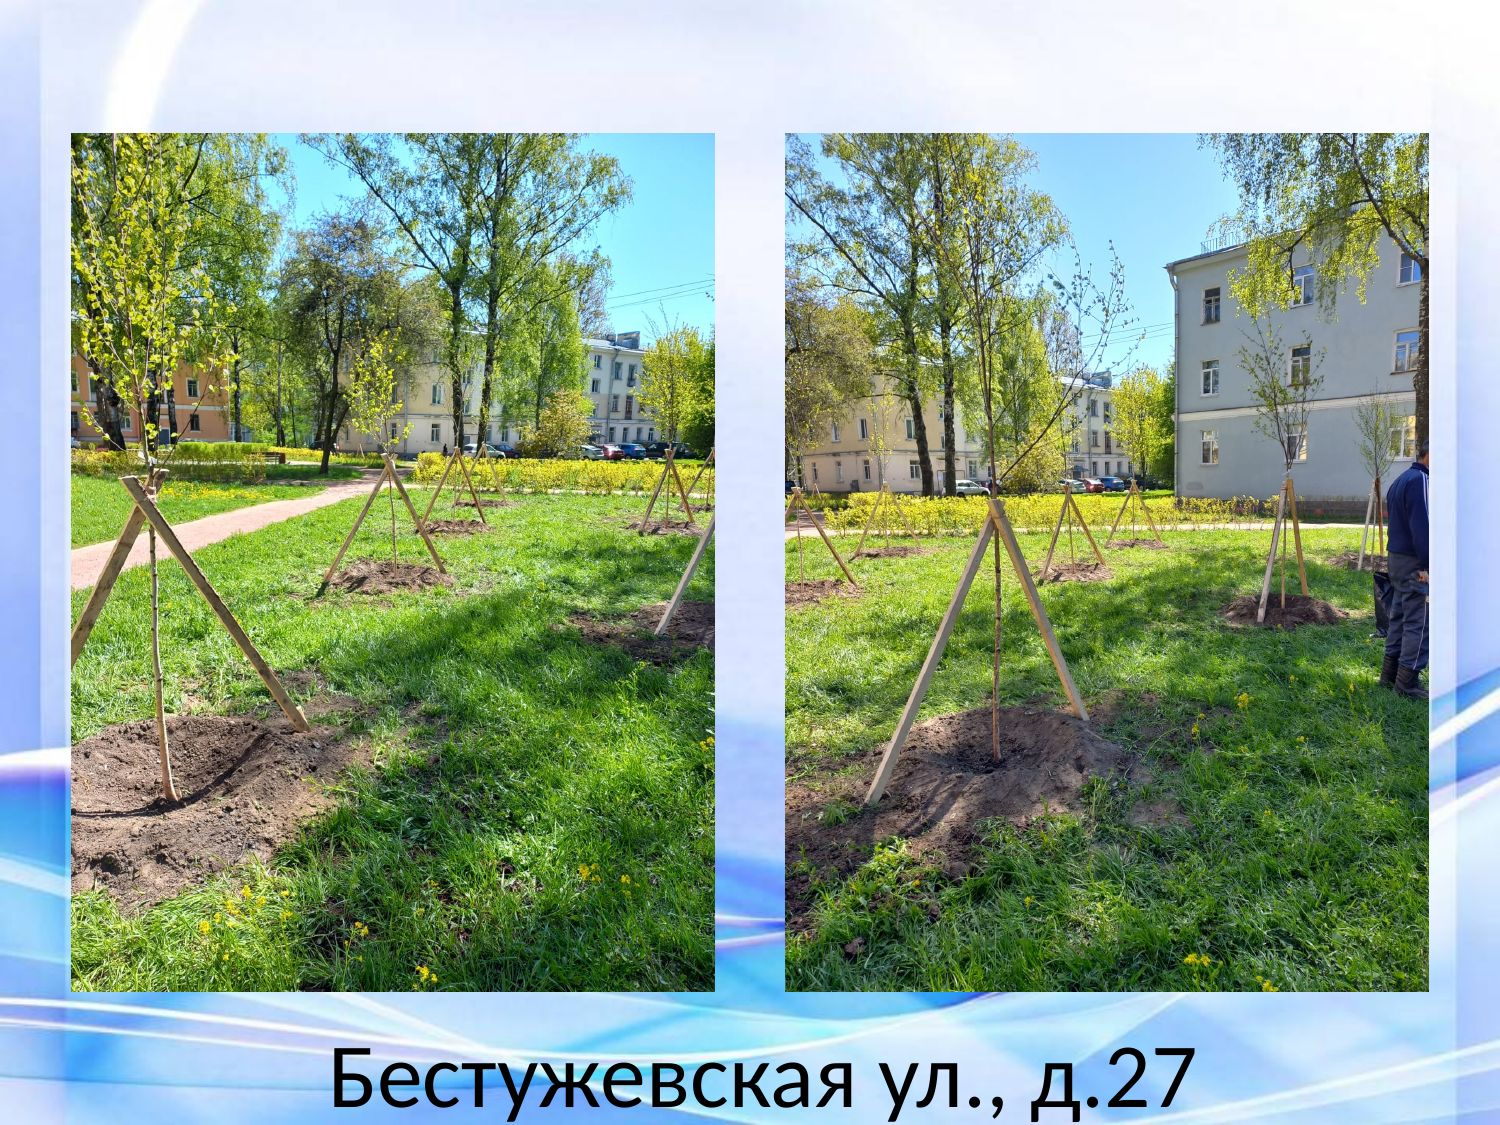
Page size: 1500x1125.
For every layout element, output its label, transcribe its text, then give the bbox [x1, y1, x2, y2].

text_box Бестужевская ул., д.27 [88, 1012, 1439, 1125]
picture [0, 0, 1500, 1125]
